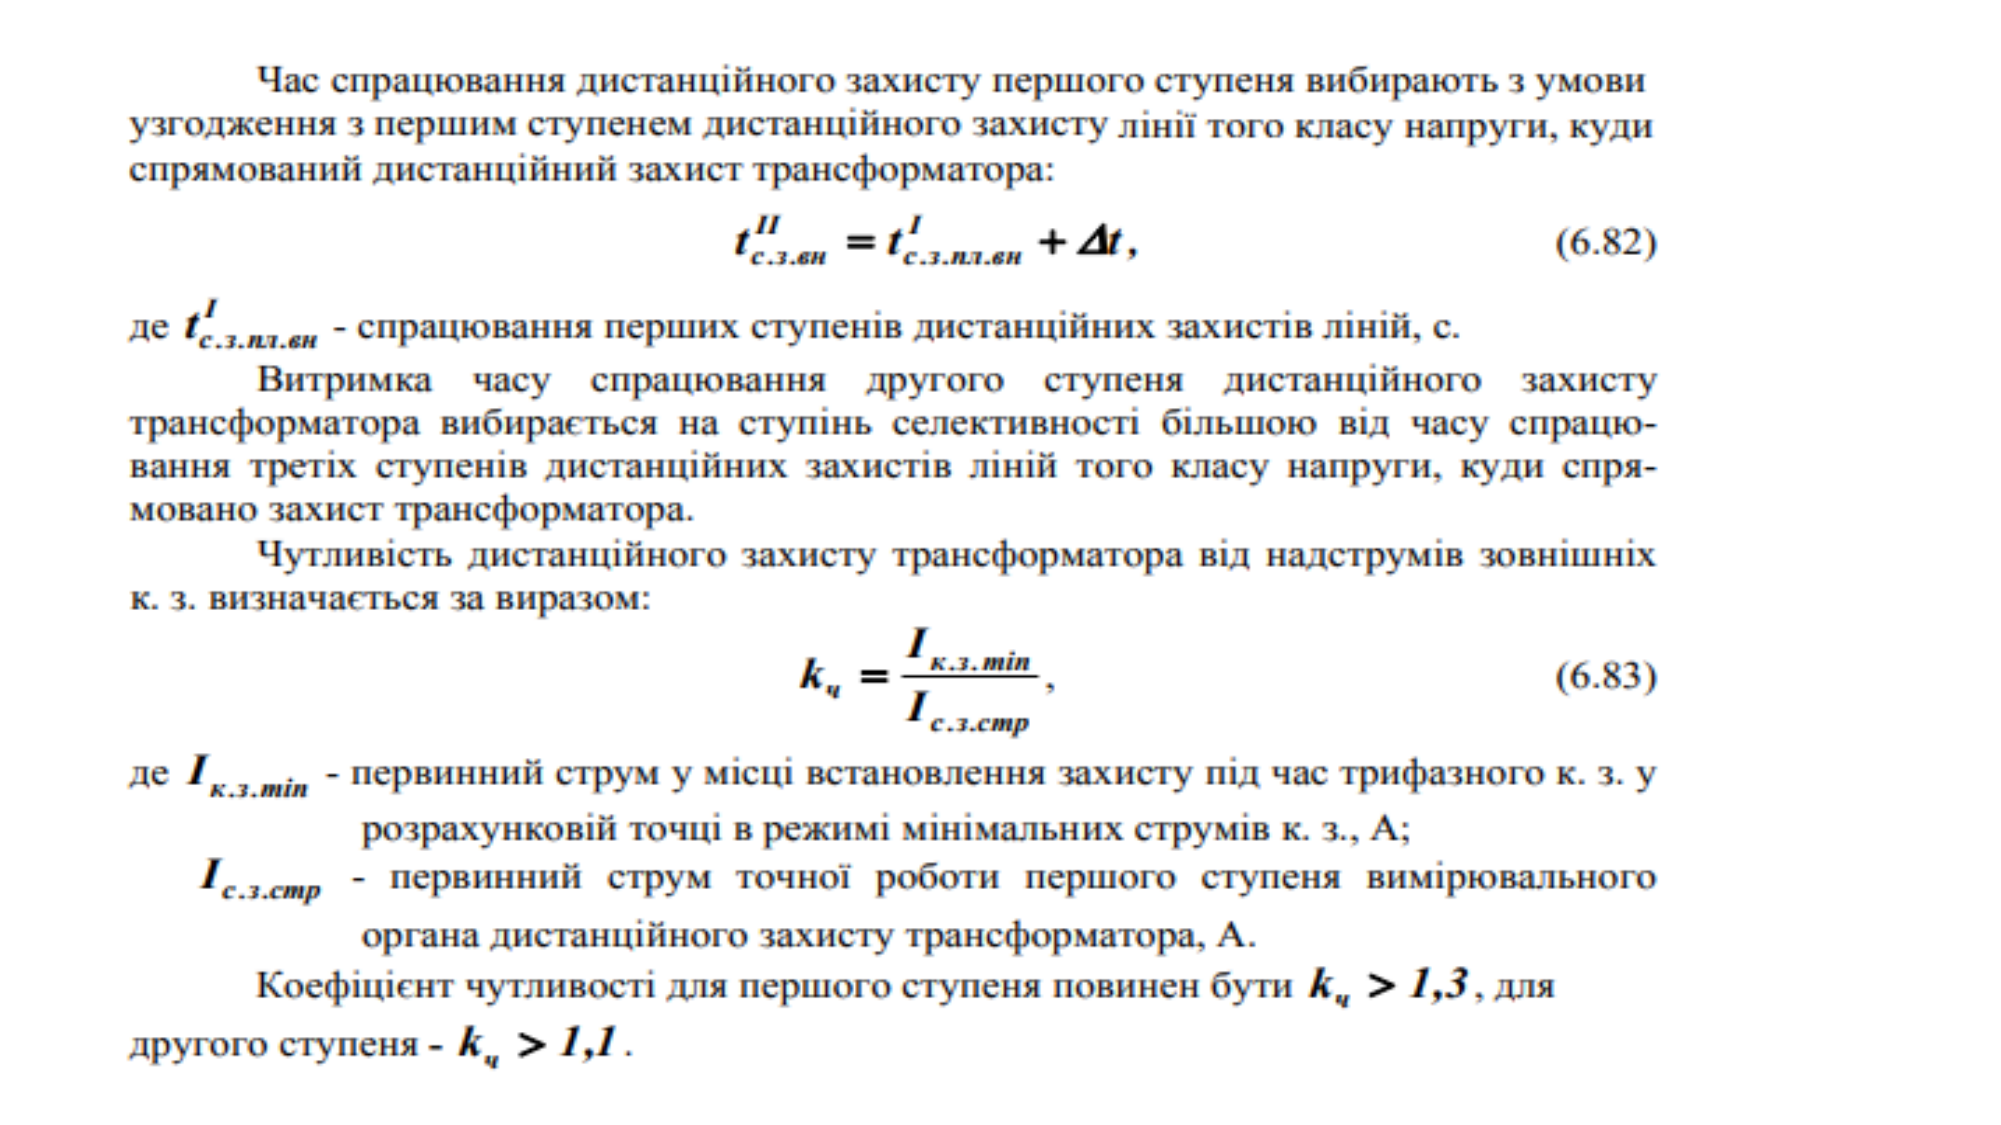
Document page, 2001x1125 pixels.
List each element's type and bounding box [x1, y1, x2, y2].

list [67, 45, 1720, 1072]
